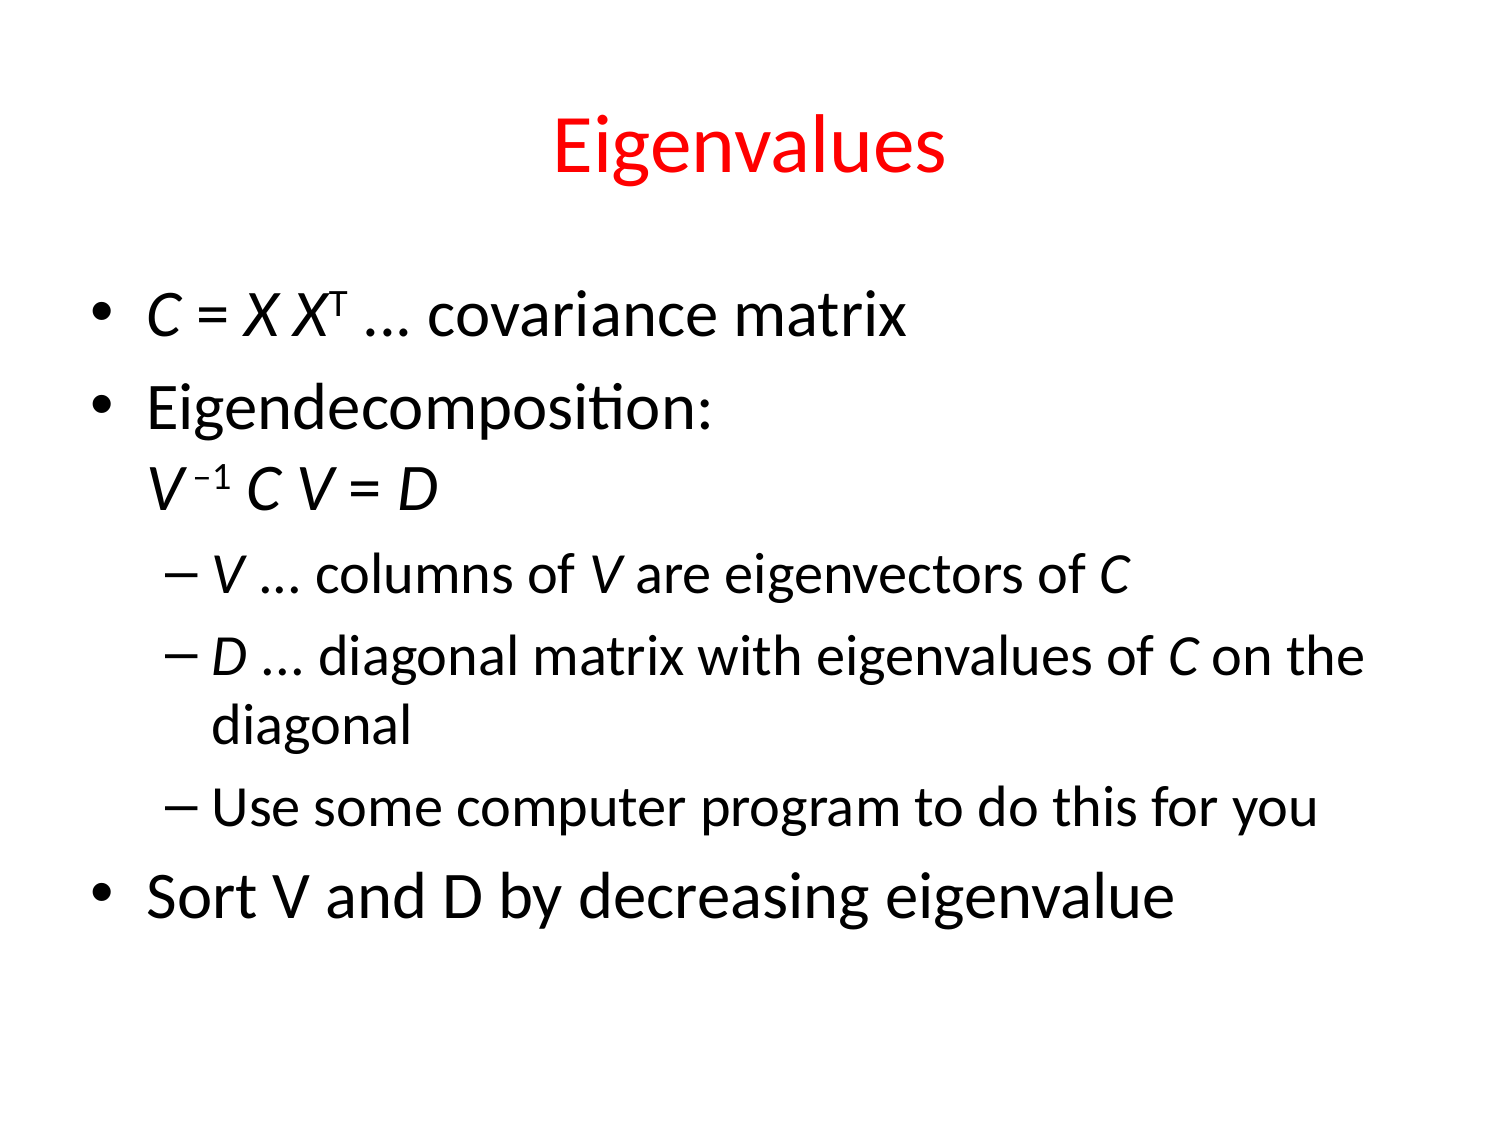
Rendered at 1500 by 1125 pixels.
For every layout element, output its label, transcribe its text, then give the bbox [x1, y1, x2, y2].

list C = X XT ... covariance matrix Eigendecomposition: V –1 C V = D V ... columns of V are eigenvectors of C D ... diagonal matrix with eigenvalues of C on the diagonal Use some computer program to do this for you Sort V and D by decreasing eigenvalue [75, 262, 1425, 1005]
title Eigenvalues [75, 45, 1425, 233]
